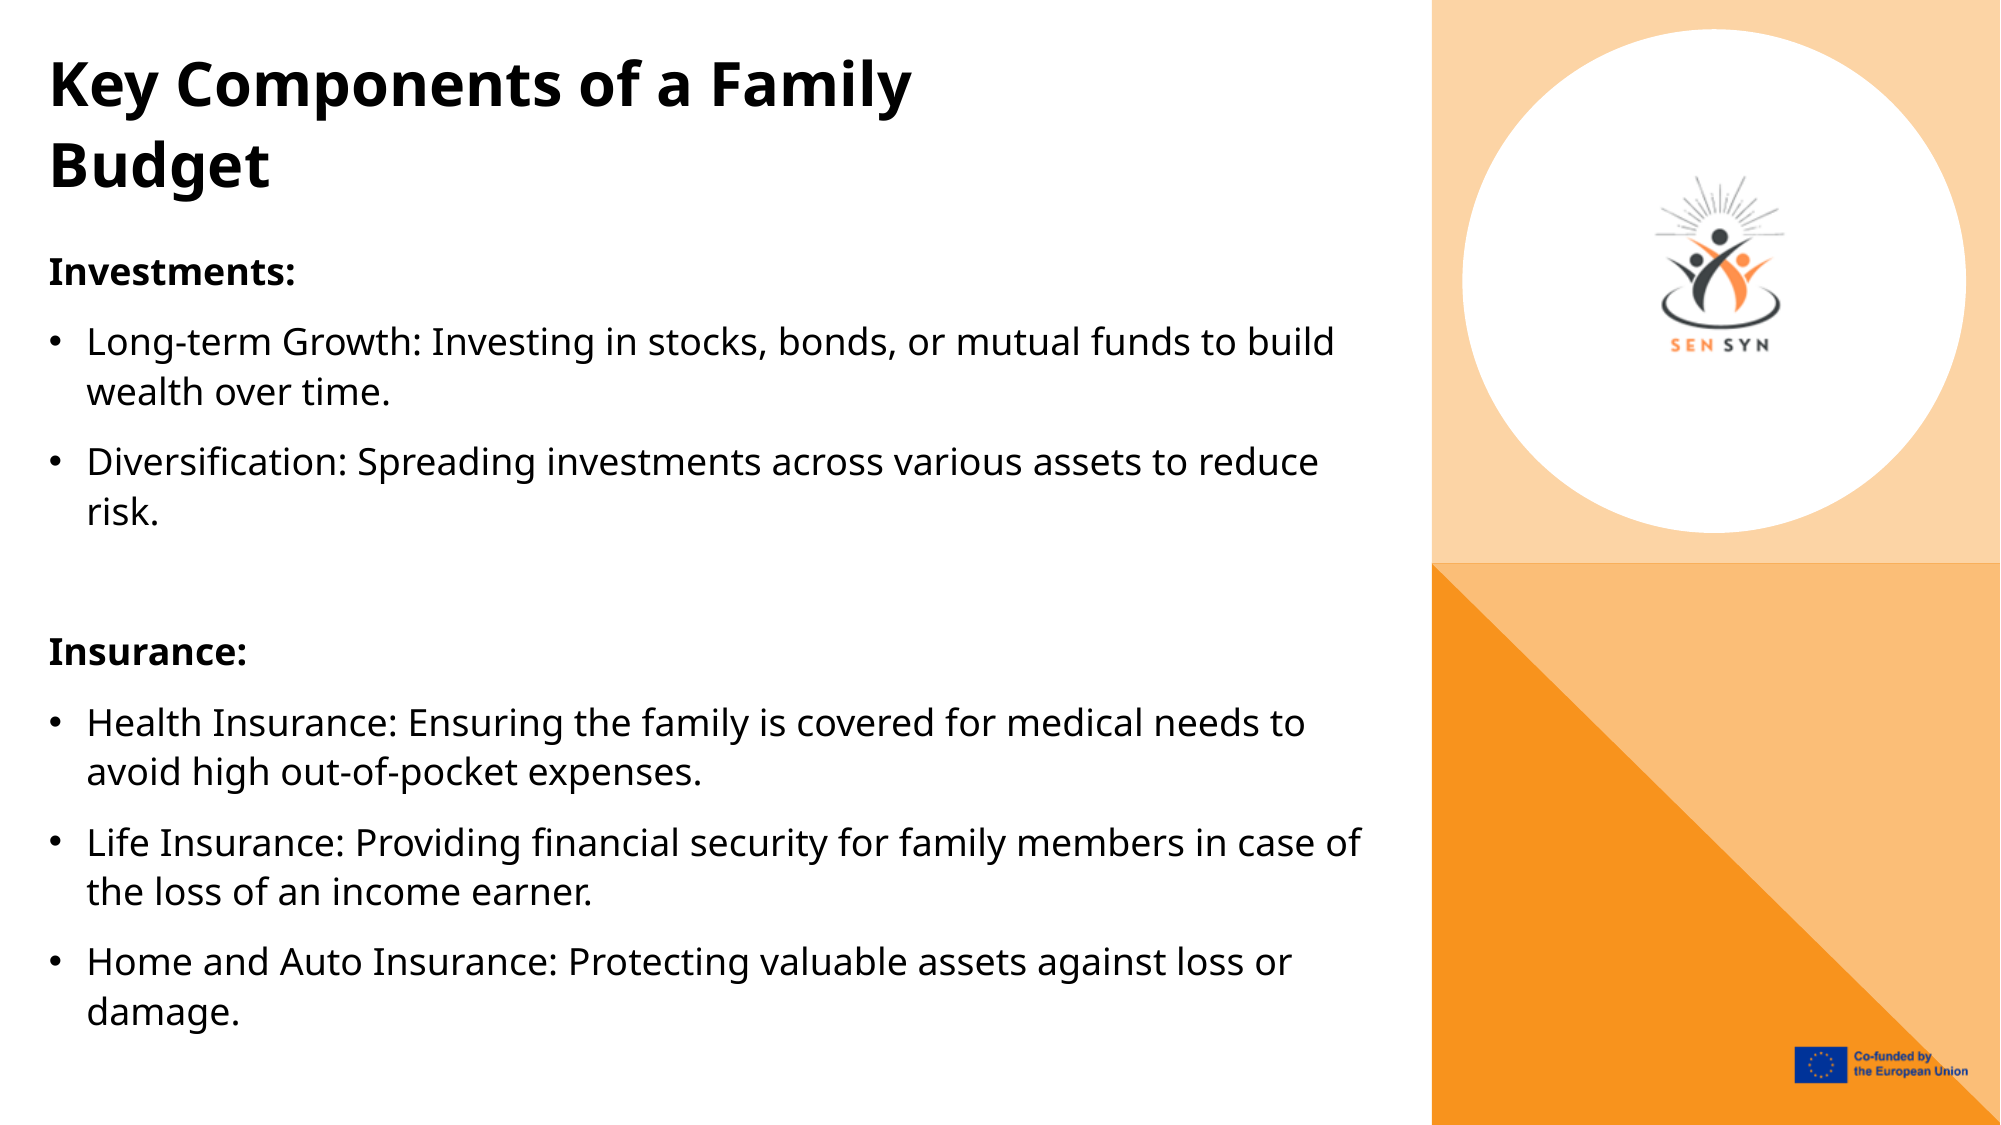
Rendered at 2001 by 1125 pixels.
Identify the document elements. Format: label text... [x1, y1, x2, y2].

text_box [1431, 0, 2000, 562]
text_box [1461, 28, 1968, 535]
list Investments: Long-term Growth: Investing in stocks, bonds, or mutual funds to build wealth over time. Diversification: Spreading investments across various assets to reduce risk. Insurance: Health Insurance: Ensuring the family is covered for medical needs to avoid high out-of-pocket expenses. Life Insurance: Providing financial security for family members in case of the loss of an income earner. Home and Auto Insurance: Protecting valuable assets against loss or damage. [33, 236, 1398, 1029]
picture [1792, 1044, 1975, 1086]
text_box [1431, 566, 1999, 1125]
picture [1561, 128, 1881, 448]
text_box [0, 0, 1431, 1125]
title Key Components of a Family Budget [33, 29, 1103, 207]
text_box [1429, 562, 2000, 1125]
